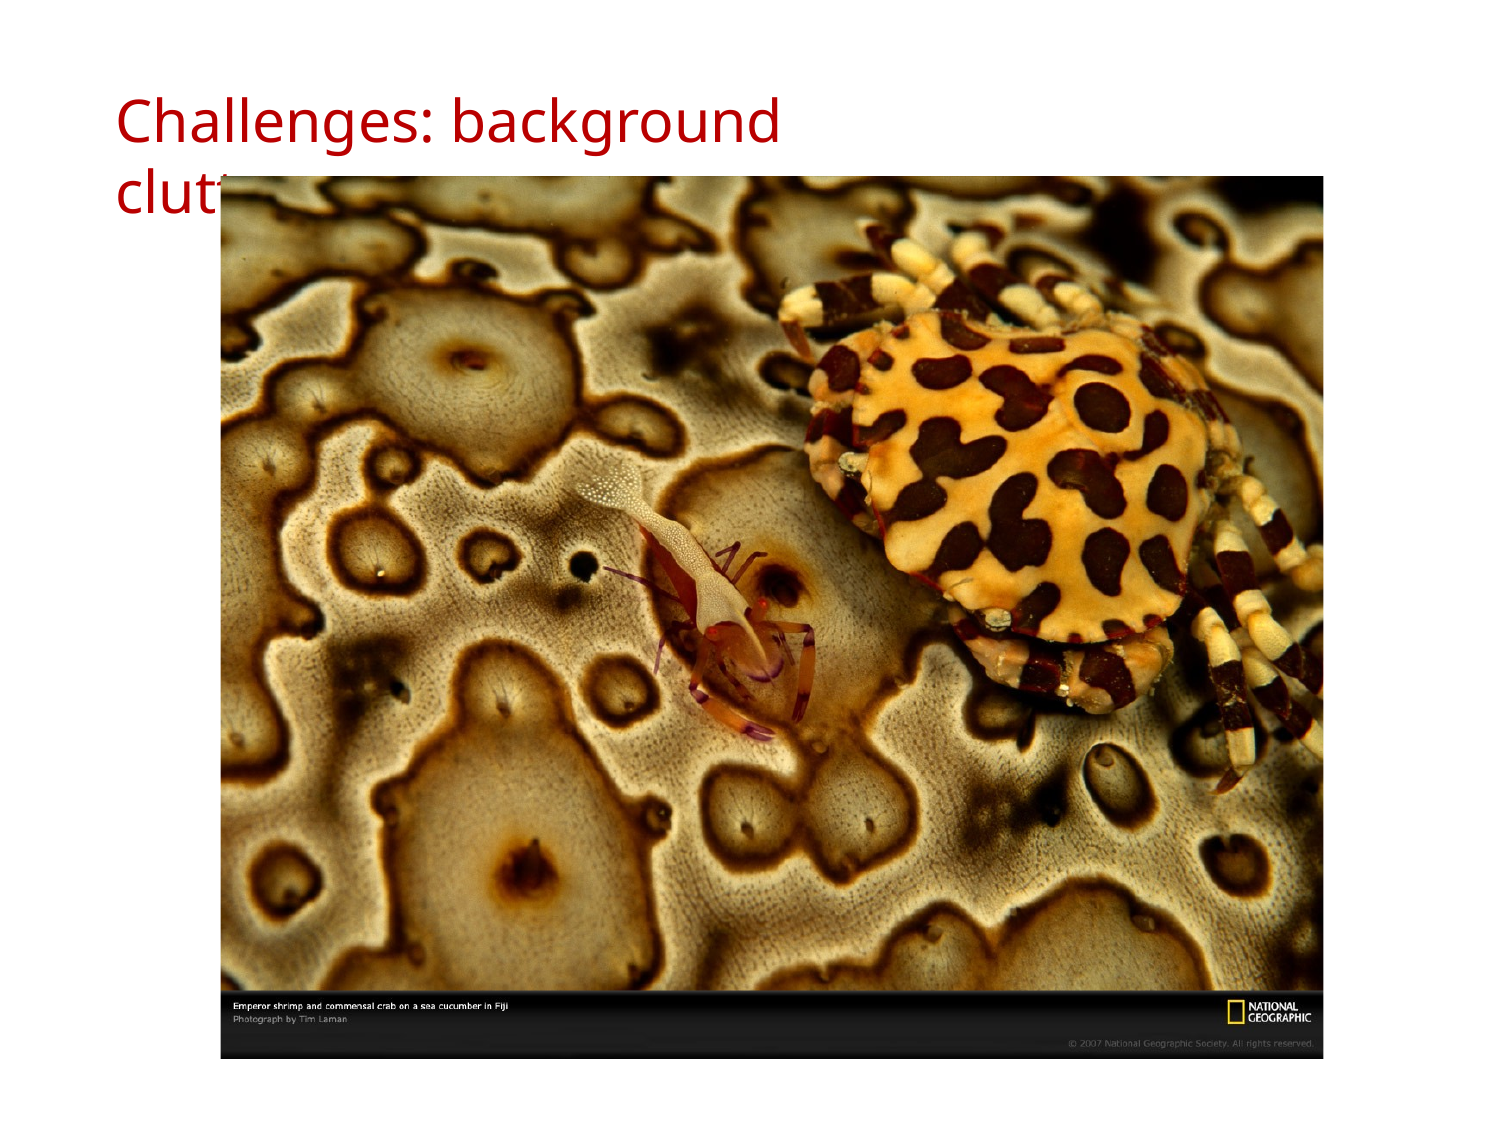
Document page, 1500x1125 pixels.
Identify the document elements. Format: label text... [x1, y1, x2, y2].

title Challenges: background clutter [113, 81, 964, 272]
text_box [220, 176, 1324, 1059]
